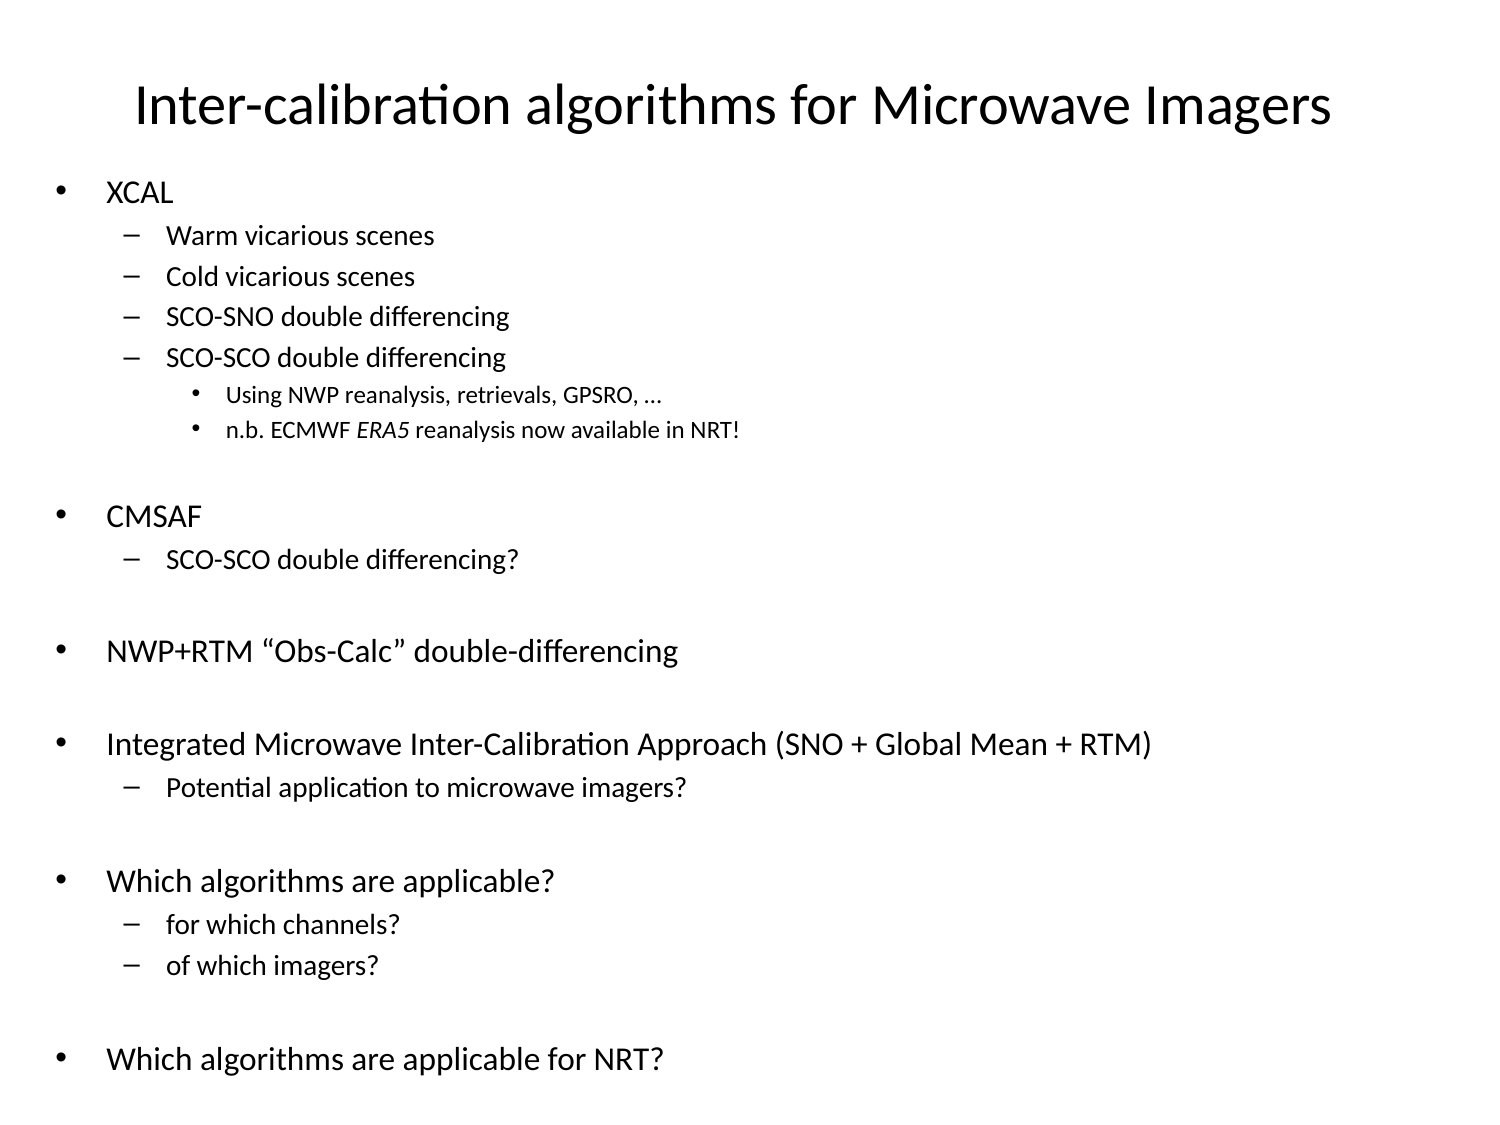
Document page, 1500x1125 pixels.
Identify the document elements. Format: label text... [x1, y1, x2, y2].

title Inter-calibration algorithms for Microwave Imagers [41, 7, 1425, 162]
list XCAL Warm vicarious scenes Cold vicarious scenes SCO-SNO double differencing SCO-SCO double differencing Using NWP reanalysis, retrievals, GPSRO, … n.b. ECMWF ERA5 reanalysis now available in NRT! CMSAF SCO-SCO double differencing? NWP+RTM “Obs-Calc” double-differencing Integrated Microwave Inter-Calibration Approach (SNO + Global Mean + RTM) Potential application to microwave imagers? Which algorithms are applicable? for which channels? of which imagers? Which algorithms are applicable for NRT? [40, 162, 1471, 1095]
